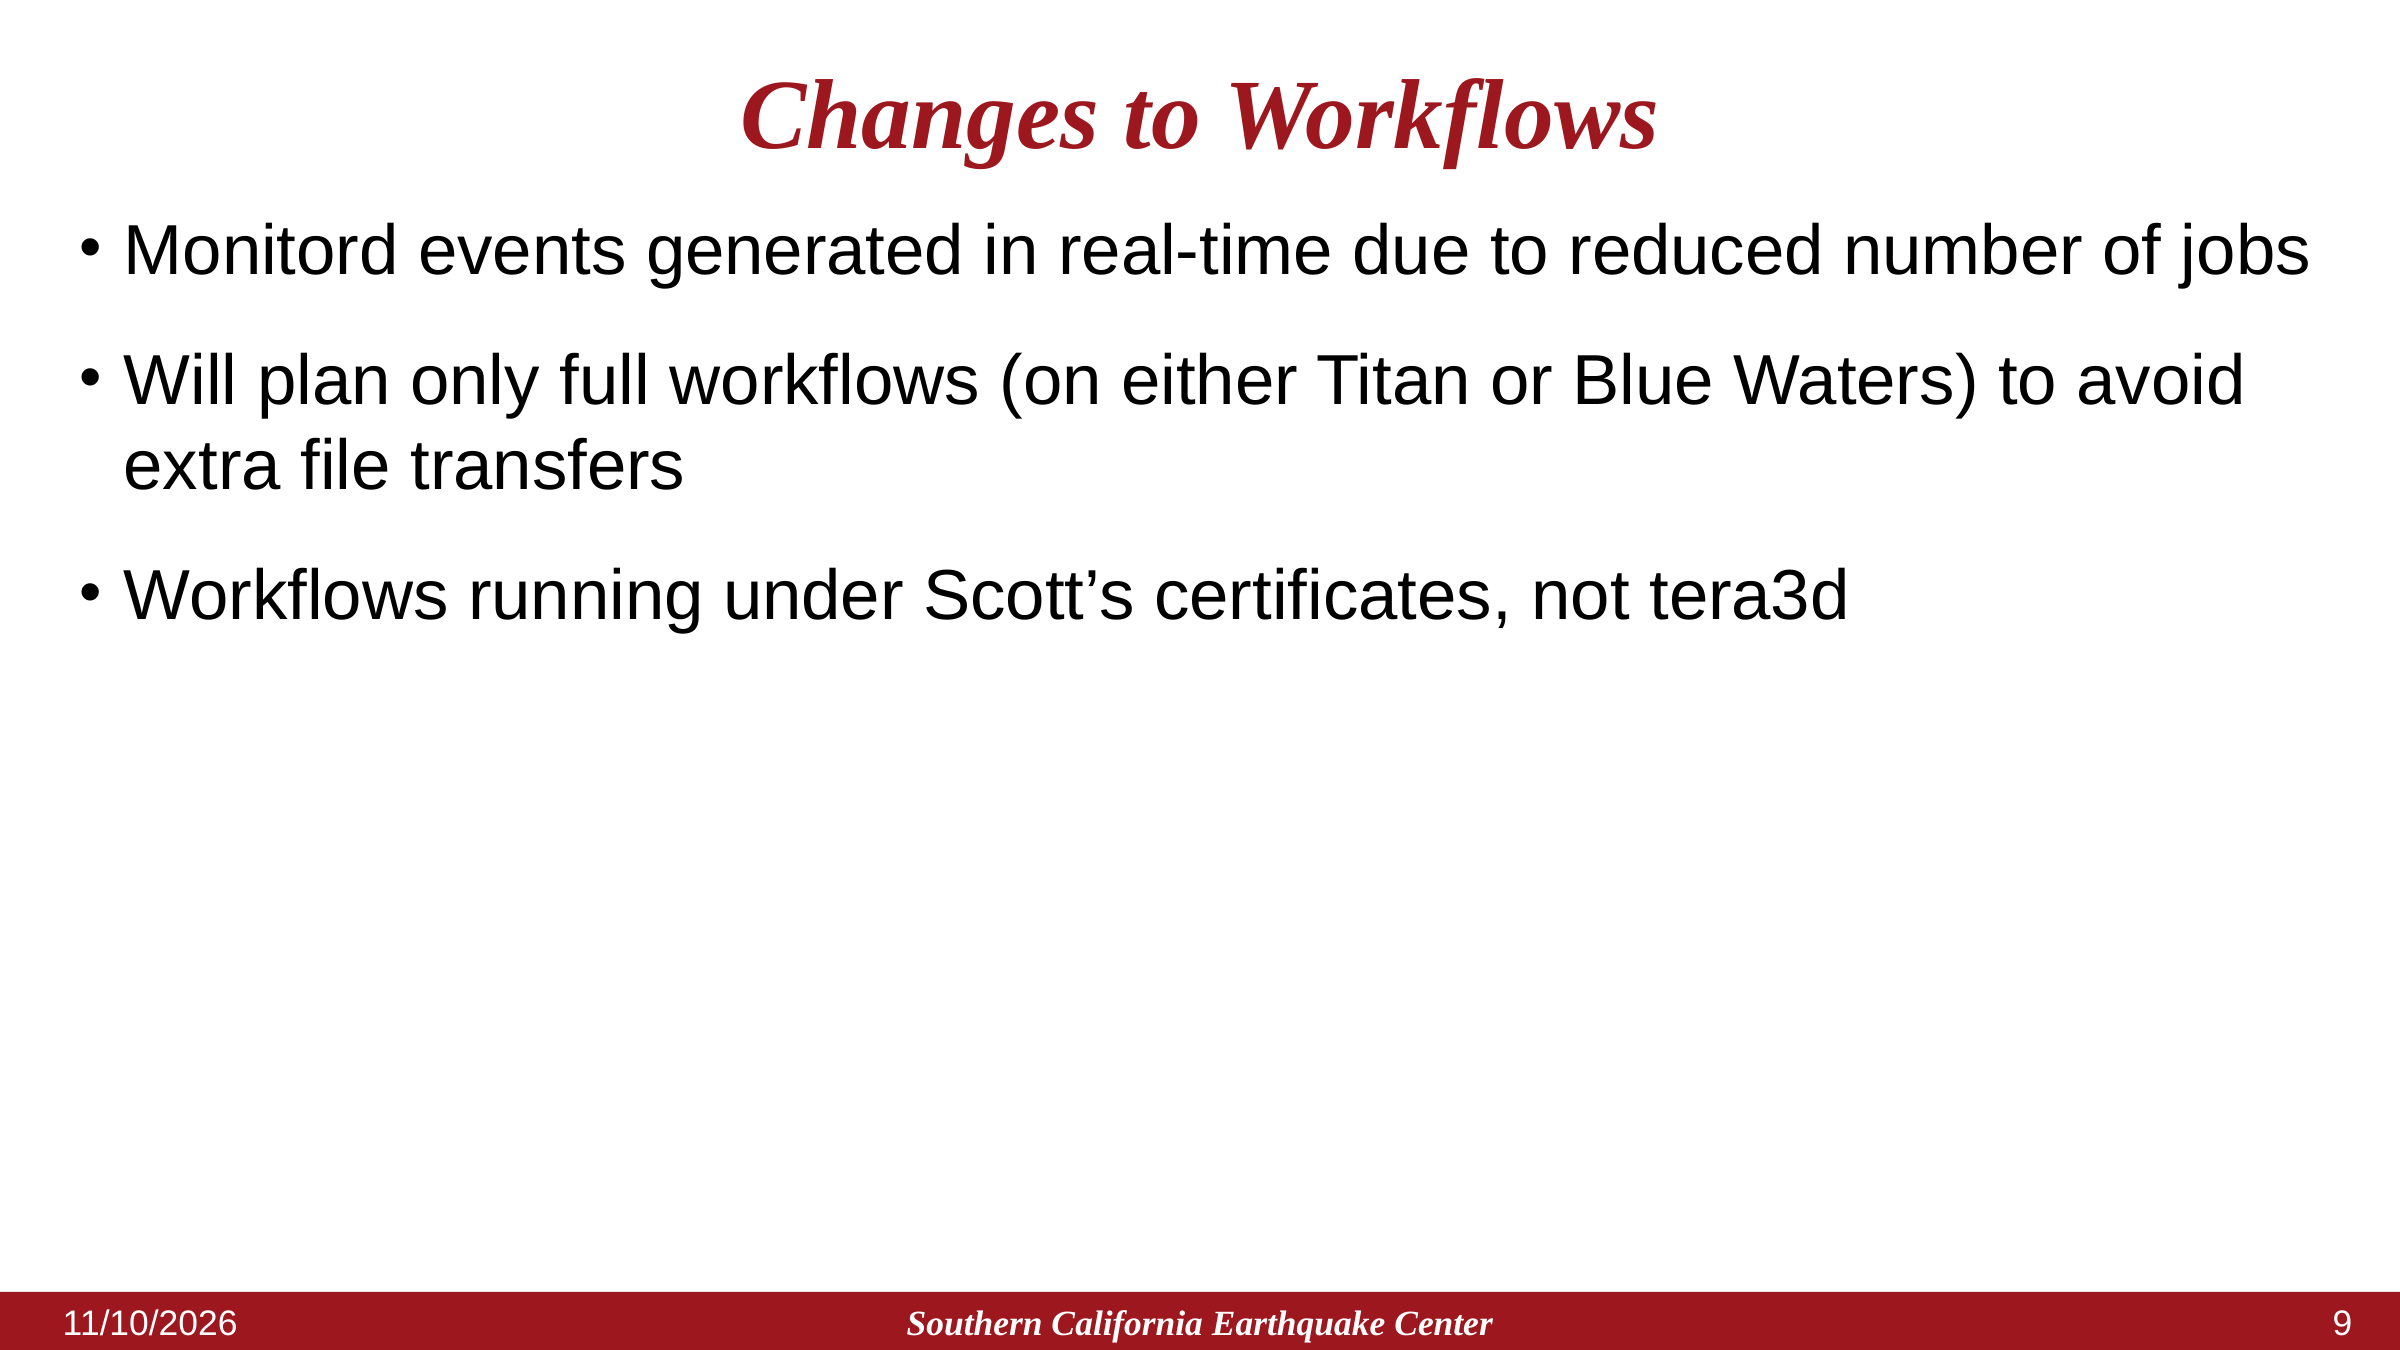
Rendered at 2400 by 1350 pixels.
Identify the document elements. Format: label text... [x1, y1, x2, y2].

footer Southern California Earthquake Center [794, 1285, 1606, 1350]
slide_number 8 [2145, 1303, 2371, 1339]
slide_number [44, 1303, 320, 1339]
list Monitord events generated in real-time due to reduced number of jobs Will plan only full workflows (on either Titan or Blue Waters) to avoid extra file transfers Workflows running under Scott’s certificates, not tera3d [59, 195, 2341, 1260]
title Changes to Workflows [59, 54, 2341, 180]
